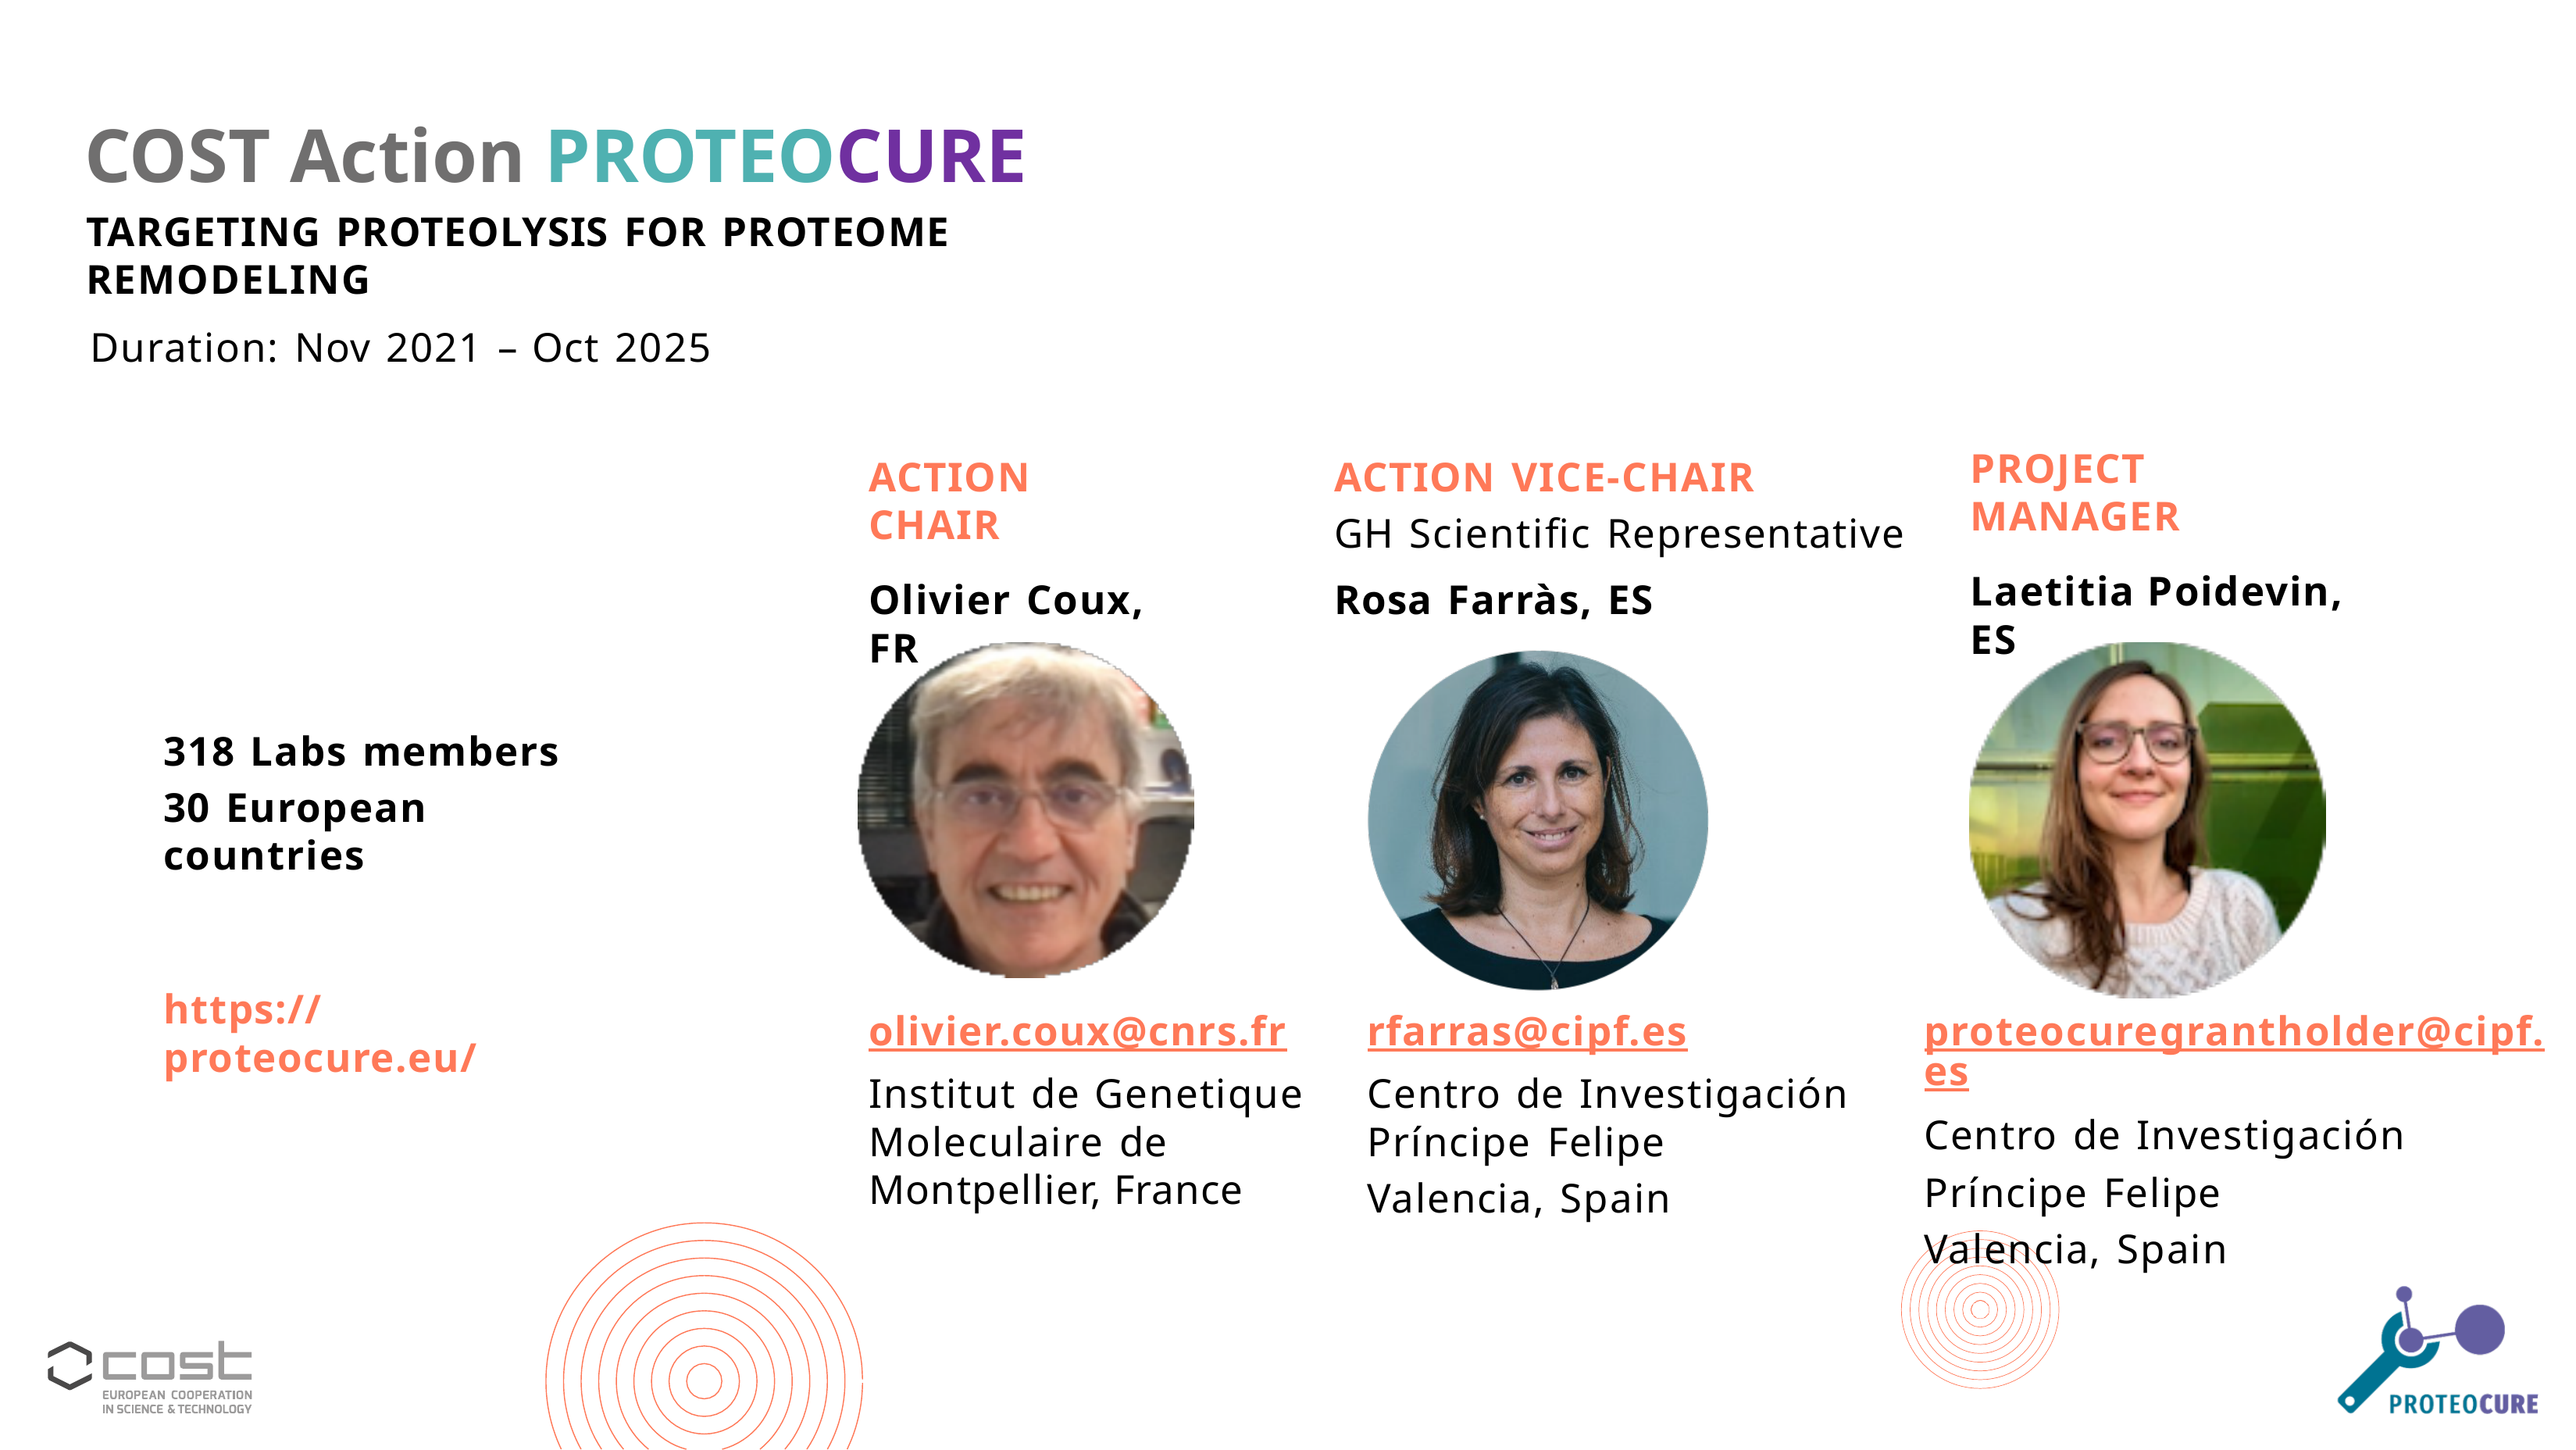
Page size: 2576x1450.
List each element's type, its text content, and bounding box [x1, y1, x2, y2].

text_box [545, 1223, 863, 1450]
picture [858, 642, 1194, 978]
text_box PROJECT MANAGER [1968, 441, 2363, 539]
picture [1969, 642, 2326, 999]
picture [2325, 1282, 2545, 1418]
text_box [1900, 1230, 2060, 1389]
text_box proteocuregrantholder@cipf.es Centro de Investigación Príncipe Felipe Valencia, Spain [1922, 995, 2551, 1232]
text_box Duration: Nov 2021 – Oct 2025 [88, 320, 722, 370]
text_box ACTION CHAIR [867, 450, 1168, 548]
text_box Olivier Coux, FR [867, 573, 1186, 641]
title COST Action PROTEOCURE TARGETING PROTEOLYSIS FOR PROTEOME REMODELING [83, 89, 1230, 352]
text_box Laetitia Poidevin, ES [1968, 564, 2385, 662]
text_box 318 Labs members 30 European countries https://proteocure.eu/ [162, 716, 621, 1080]
text_box ACTION VICE-CHAIR GH Scientific Representative Rosa Farràs, ES [1333, 441, 1937, 623]
picture [1326, 642, 1713, 1028]
text_box olivier.coux@cnrs.fr Institut de Genetique Moleculaire de Montpellier, France [867, 995, 1365, 1212]
text_box rfarras@cipf.es Centro de Investigación Príncipe Felipe Valencia, Spain [1365, 995, 1874, 1221]
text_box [48, 1341, 252, 1414]
